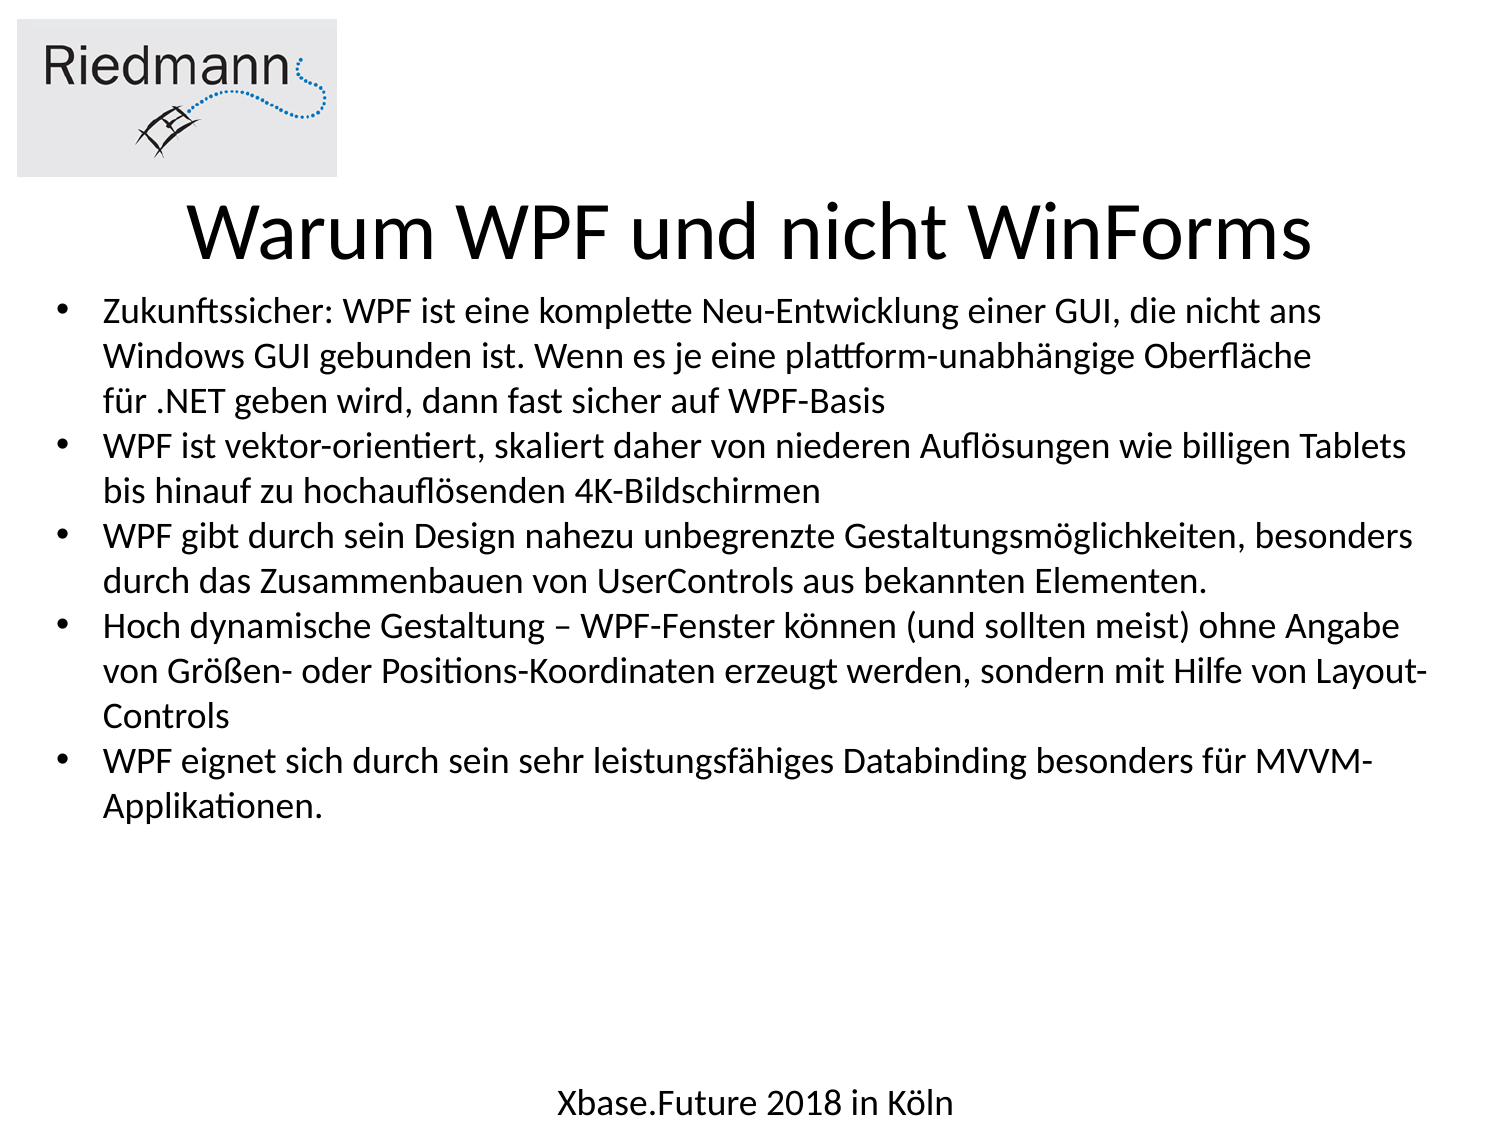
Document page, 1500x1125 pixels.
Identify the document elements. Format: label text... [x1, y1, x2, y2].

text_box Xbase.Future 2018 in Köln [29, 1070, 1483, 1125]
text_box Zukunftssicher: WPF ist eine komplette Neu-Entwicklung einer GUI, die nicht ans Windows GUI gebunden ist. Wenn es je eine plattform-unabhängige Oberfläche für .NET geben wird, dann fast sicher auf WPF-Basis WPF ist vektor-orientiert, skaliert daher von niederen Auflösungen wie billigen Tablets bis hinauf zu hochauflösenden 4K-Bildschirmen WPF gibt durch sein Design nahezu unbegrenzte Gestaltungsmöglichkeiten, besonders durch das Zusammenbauen von UserControls aus bekannten Elementen. Hoch dynamische Gestaltung – WPF-Fenster können (und sollten meist) ohne Angabe von Größen- oder Positions-Koordinaten erzeugt werden, sondern mit Hilfe von Layout-Controls WPF eignet sich durch sein sehr leistungsfähiges Databinding besonders für MVVM-Applikationen. [41, 278, 1459, 834]
picture [17, 18, 337, 177]
title Warum WPF und nicht WinForms [112, 160, 1388, 278]
